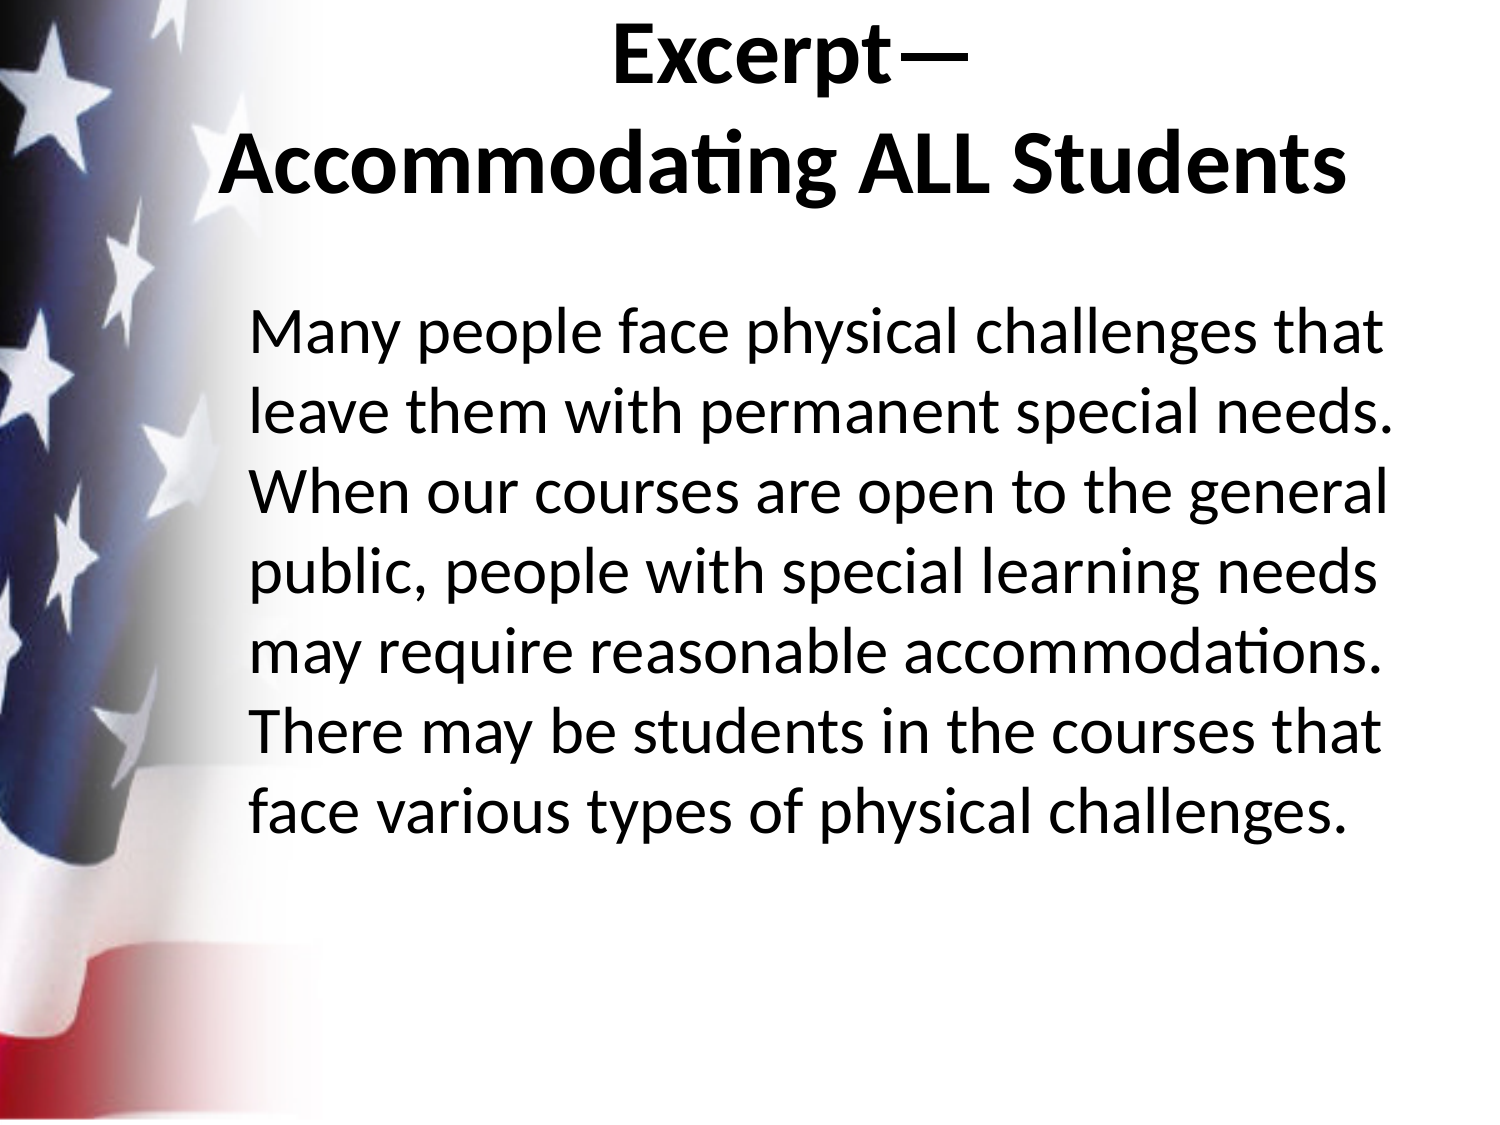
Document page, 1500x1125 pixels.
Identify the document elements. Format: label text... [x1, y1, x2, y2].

list Many people face physical challenges that leave them with permanent special needs. When our courses are open to the general public, people with special learning needs may require reasonable accommodations. There may be students in the courses that face various types of physical challenges. [177, 178, 1496, 1102]
picture [0, 0, 1500, 1125]
title Excerpt— Accommodating ALL Students [123, 24, 1466, 179]
